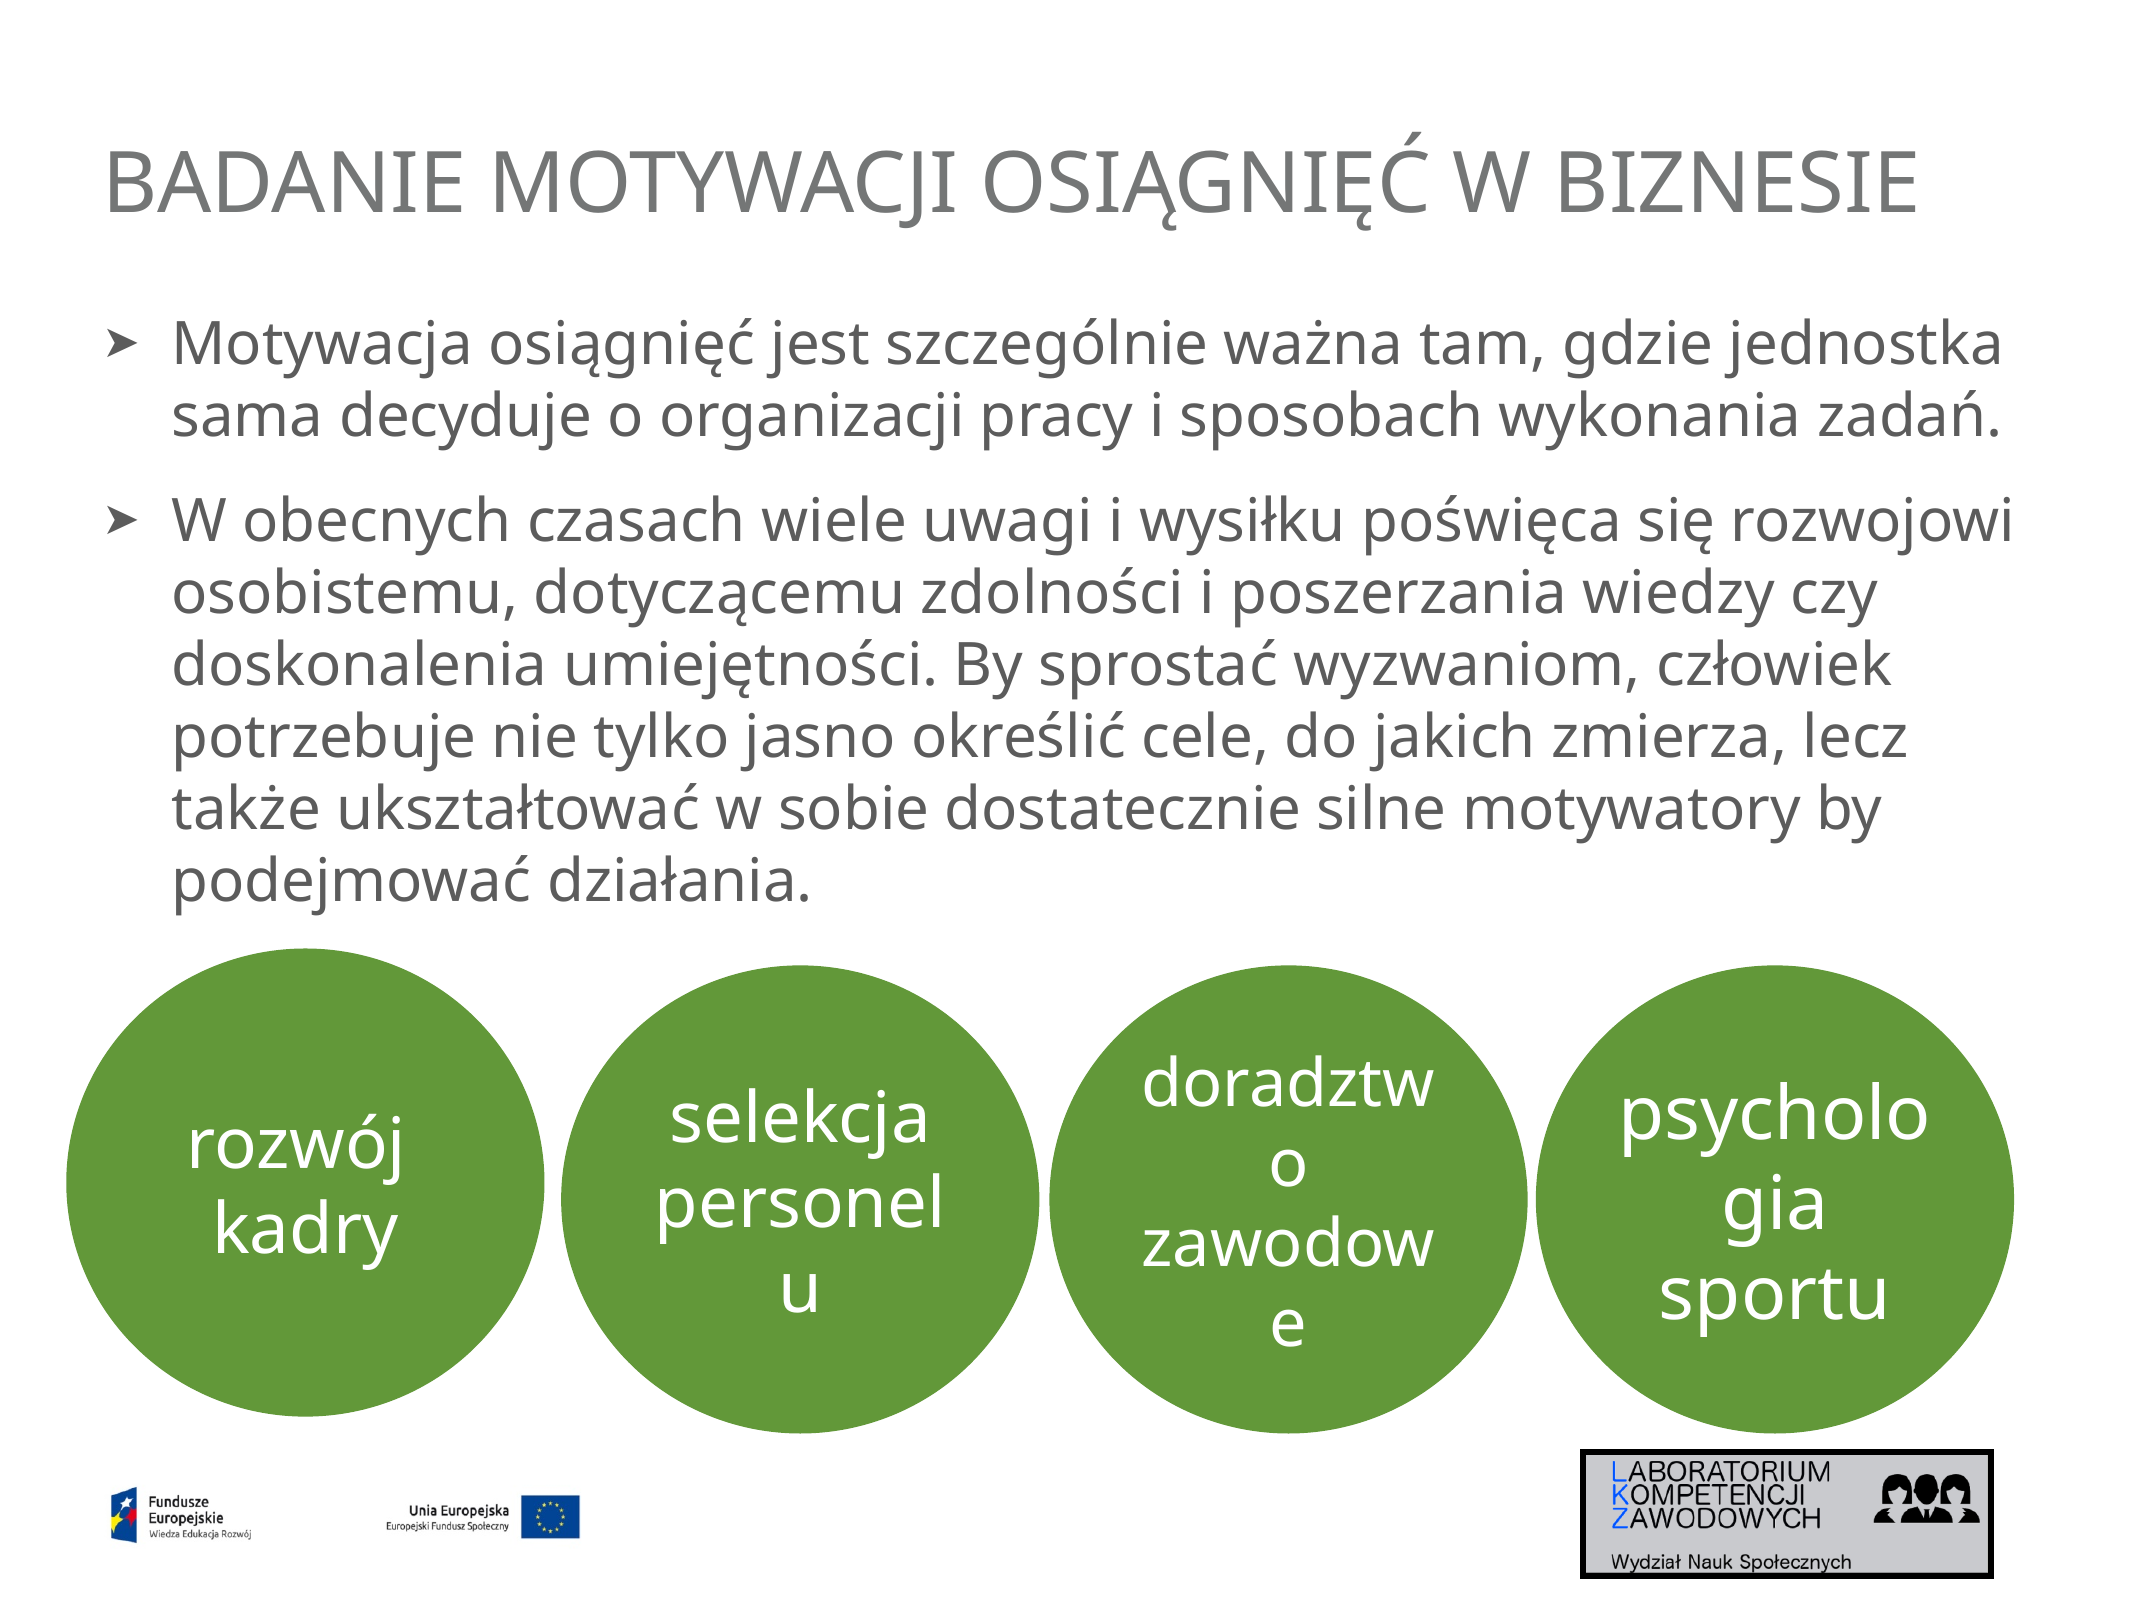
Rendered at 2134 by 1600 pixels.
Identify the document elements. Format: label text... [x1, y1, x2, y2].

picture [1586, 1454, 1989, 1574]
title badanie motywacji osiągnięć w biznesie [93, 118, 2041, 238]
text_box selekcja personelu [561, 965, 1040, 1434]
picture [97, 1472, 595, 1556]
text_box rozwój kadry [66, 948, 545, 1417]
text_box psychologia sportu [1535, 965, 2015, 1434]
list Motywacja osiągnięć jest szczególnie ważna tam, gdzie jednostka sama decyduje o organizacji pracy i sposobach wykonania zadań. W obecnych czasach wiele uwagi i wysiłku poświęca się rozwojowi osobistemu, dotyczącemu zdolności i poszerzania wiedzy czy doskonalenia umiejętności. By sprostać wyzwaniom, człowiek potrzebuje nie tylko jasno określić cele, do jakich zmierza, lecz także ukształtować w sobie dostatecznie silne motywatory by podejmować działania. [93, 295, 2041, 1001]
text_box doradztwo zawodowe [1049, 965, 1528, 1434]
